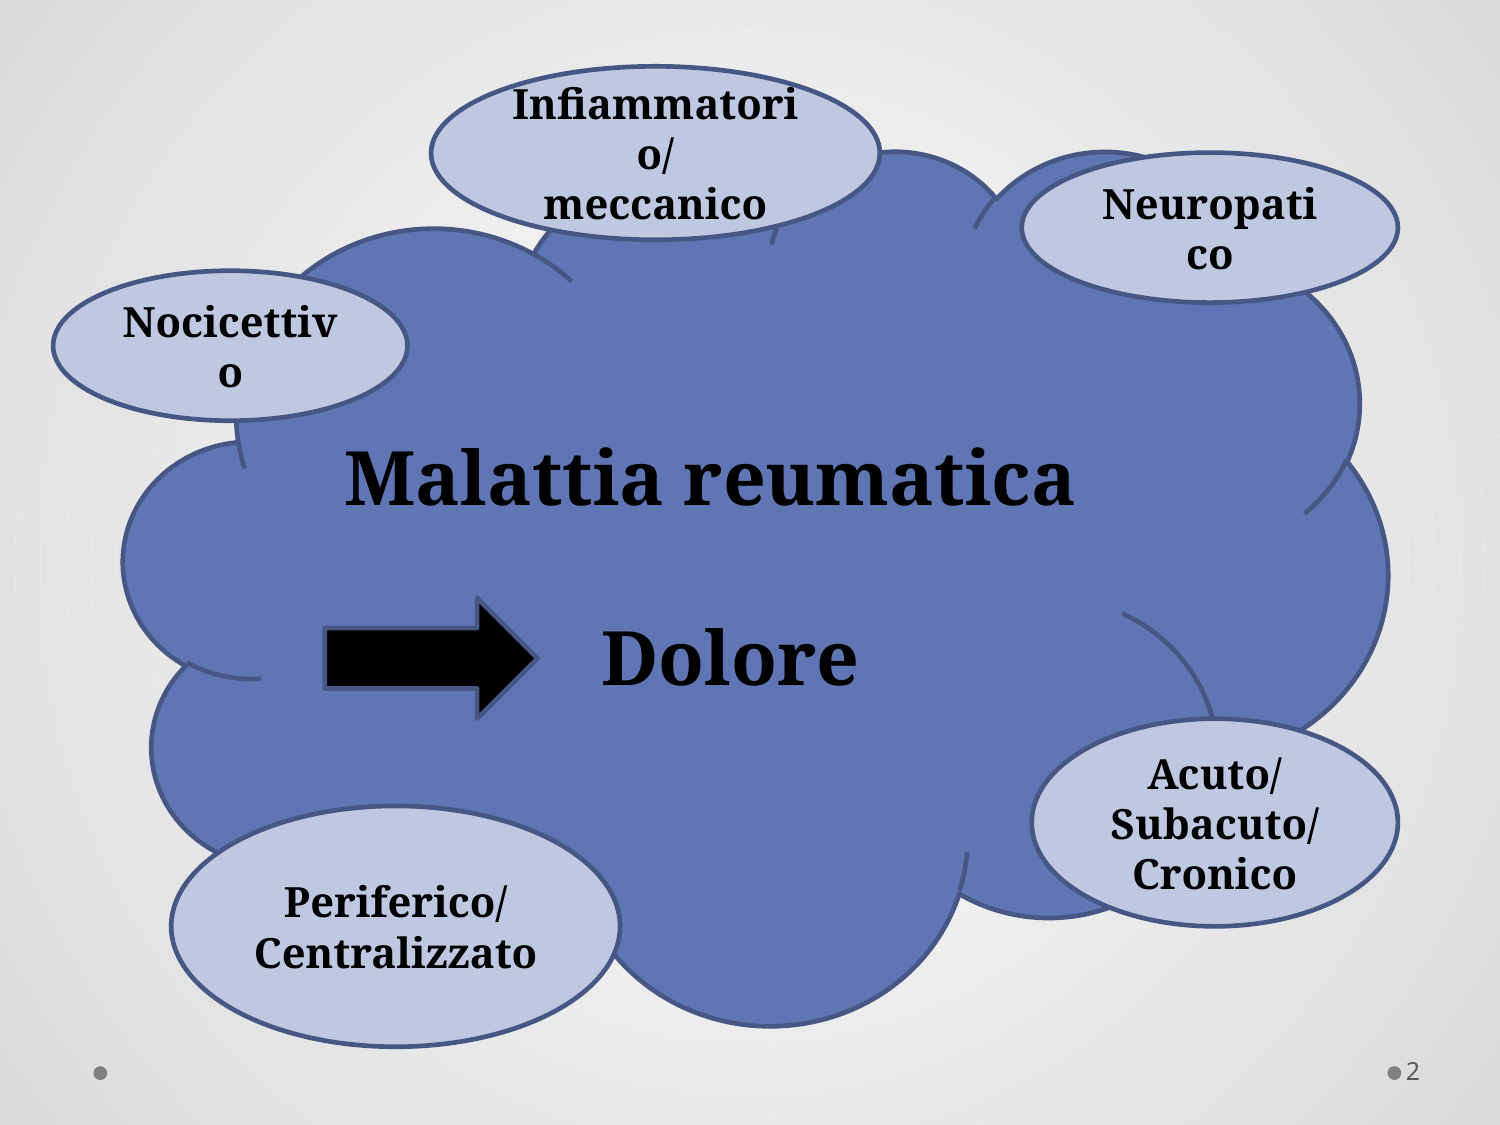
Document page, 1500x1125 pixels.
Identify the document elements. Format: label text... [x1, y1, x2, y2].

text_box Nocicettivo [50, 268, 410, 424]
text_box Infiammatorio/ meccanico [428, 63, 883, 243]
text_box Acuto/ Subacuto/ Cronico [1029, 716, 1401, 929]
text_box Periferico/ Centralizzato [168, 803, 623, 1050]
text_box Malattia reumatica Dolore [120, 149, 1391, 1029]
text_box Neuropatico [1019, 150, 1401, 305]
text_box [322, 595, 540, 721]
slide_number 2 [1401, 1042, 1494, 1103]
